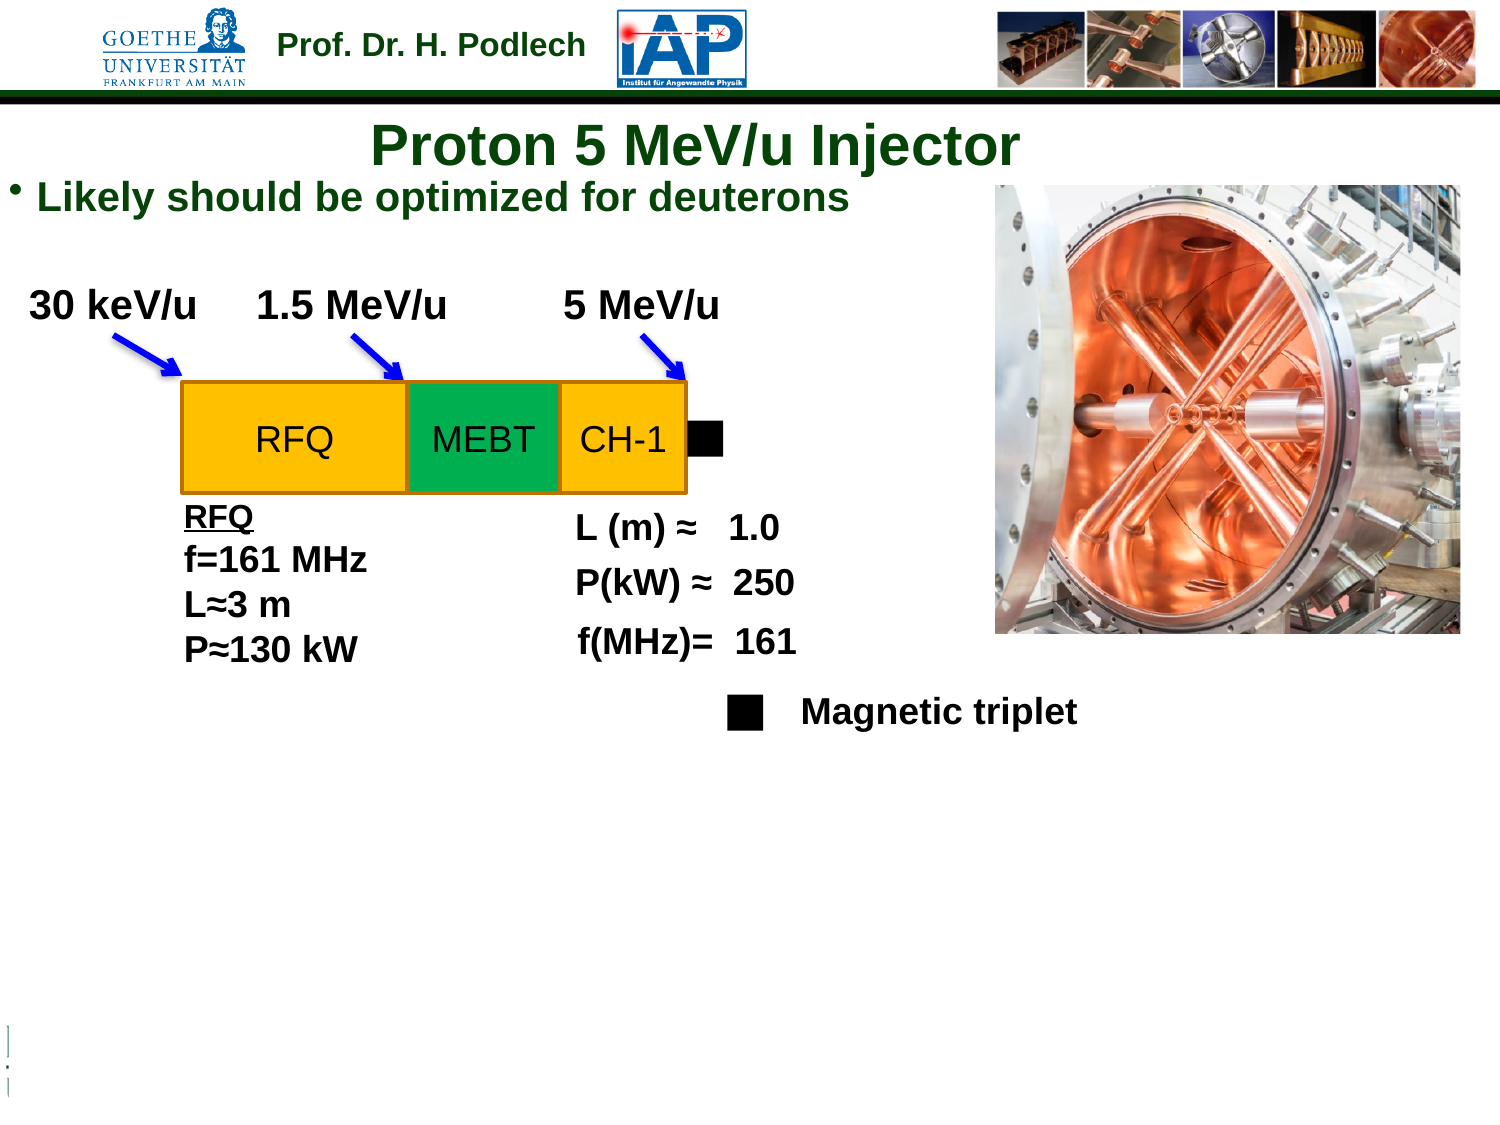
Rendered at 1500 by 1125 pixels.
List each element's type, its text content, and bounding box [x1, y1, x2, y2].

text_box [725, 693, 765, 733]
title Prof. Dr. H. Podlech [249, 24, 610, 64]
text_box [641, 335, 687, 382]
text_box [685, 418, 725, 459]
text_box Proton 5 MeV/u Injector [356, 99, 1037, 185]
text_box RFQ f=161 MHz L≈3 m P≈130 kW [169, 487, 405, 678]
text_box MEBT [405, 380, 562, 495]
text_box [113, 335, 183, 376]
text_box CH-1 [562, 380, 688, 495]
text_box [0, 96, 1500, 105]
picture [615, 9, 747, 88]
text_box L (m) ≈ 1.0 [560, 496, 817, 556]
picture [994, 8, 1477, 90]
picture [994, 185, 1461, 634]
text_box 5 MeV/u [540, 270, 744, 336]
text_box 1.5 MeV/u [232, 270, 472, 336]
text_box f(MHz)= 161 [562, 609, 850, 670]
text_box 30 keV/u [8, 270, 219, 336]
list Likely should be optimized for deuterons [8, 175, 1485, 1125]
text_box RFQ [180, 380, 405, 495]
picture [102, 7, 245, 86]
text_box Magnetic triplet [785, 679, 1229, 740]
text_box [351, 335, 405, 383]
text_box P(kW) ≈ 250 [560, 556, 817, 611]
